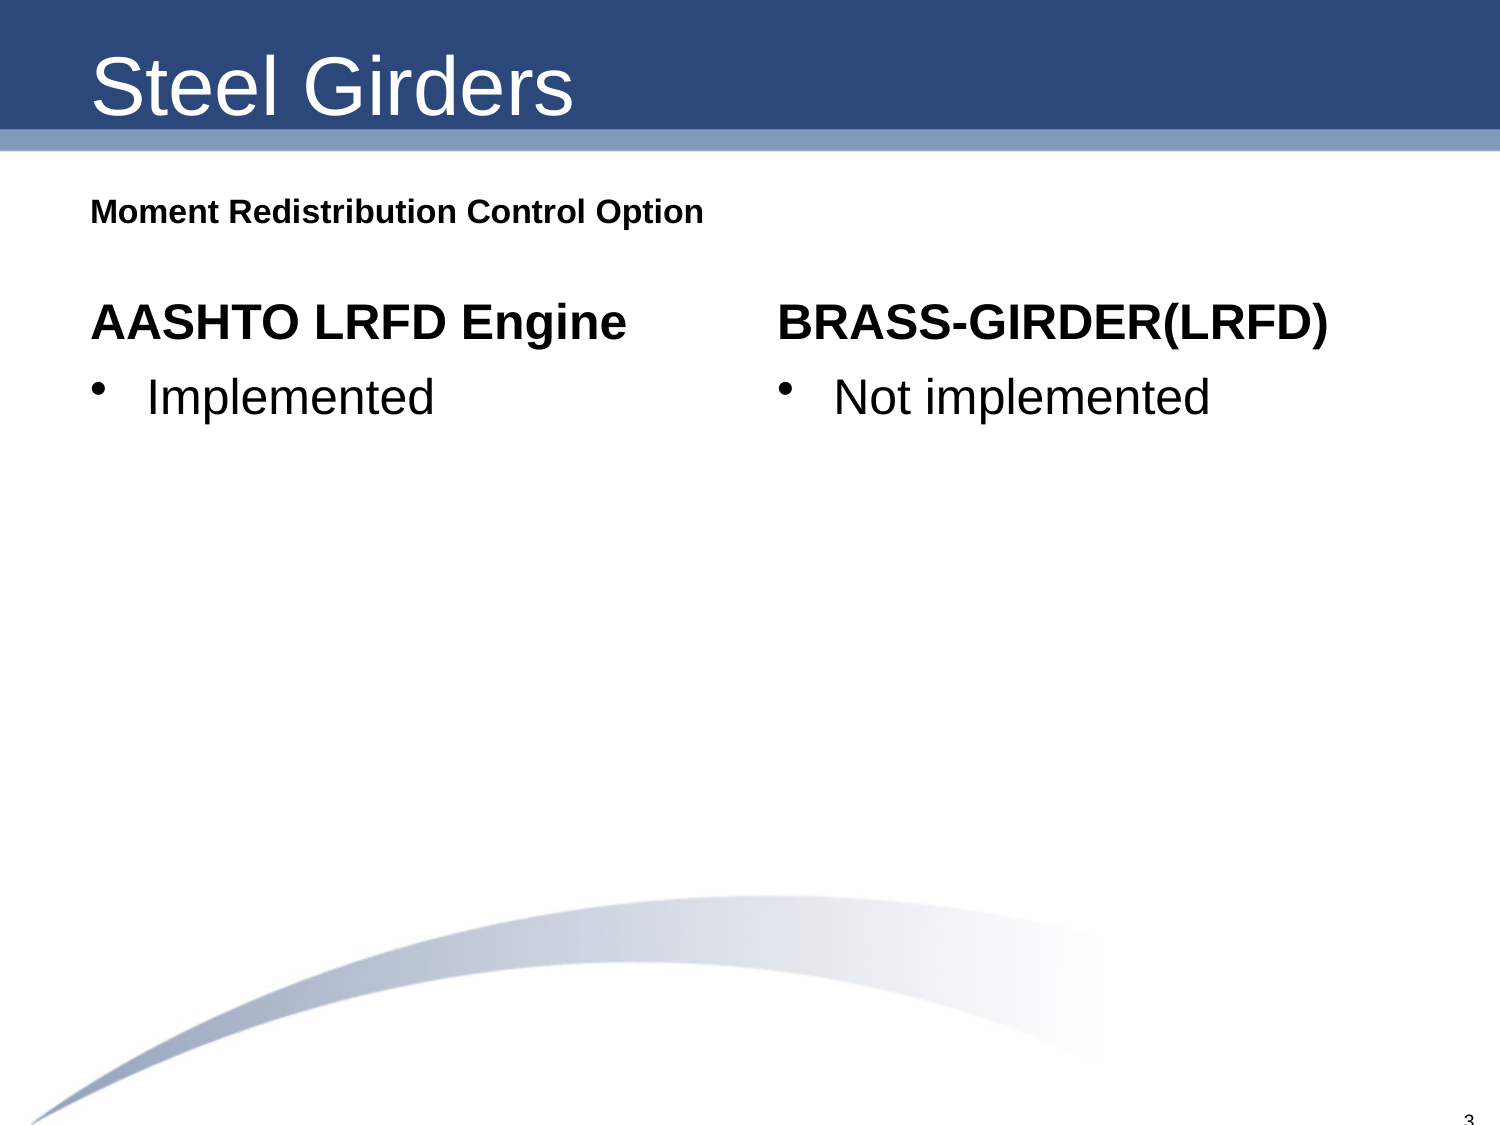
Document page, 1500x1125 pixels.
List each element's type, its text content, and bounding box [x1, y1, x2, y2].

list Not implemented [761, 356, 1426, 1006]
text_box Moment Redistribution Control Option [75, 132, 1475, 238]
picture [0, 0, 1500, 1125]
list Implemented [74, 356, 738, 1006]
list AASHTO LRFD Engine [74, 251, 738, 356]
list BRASS-GIRDER(LRFD) [761, 251, 1426, 356]
title Steel Girders [75, 24, 1425, 132]
